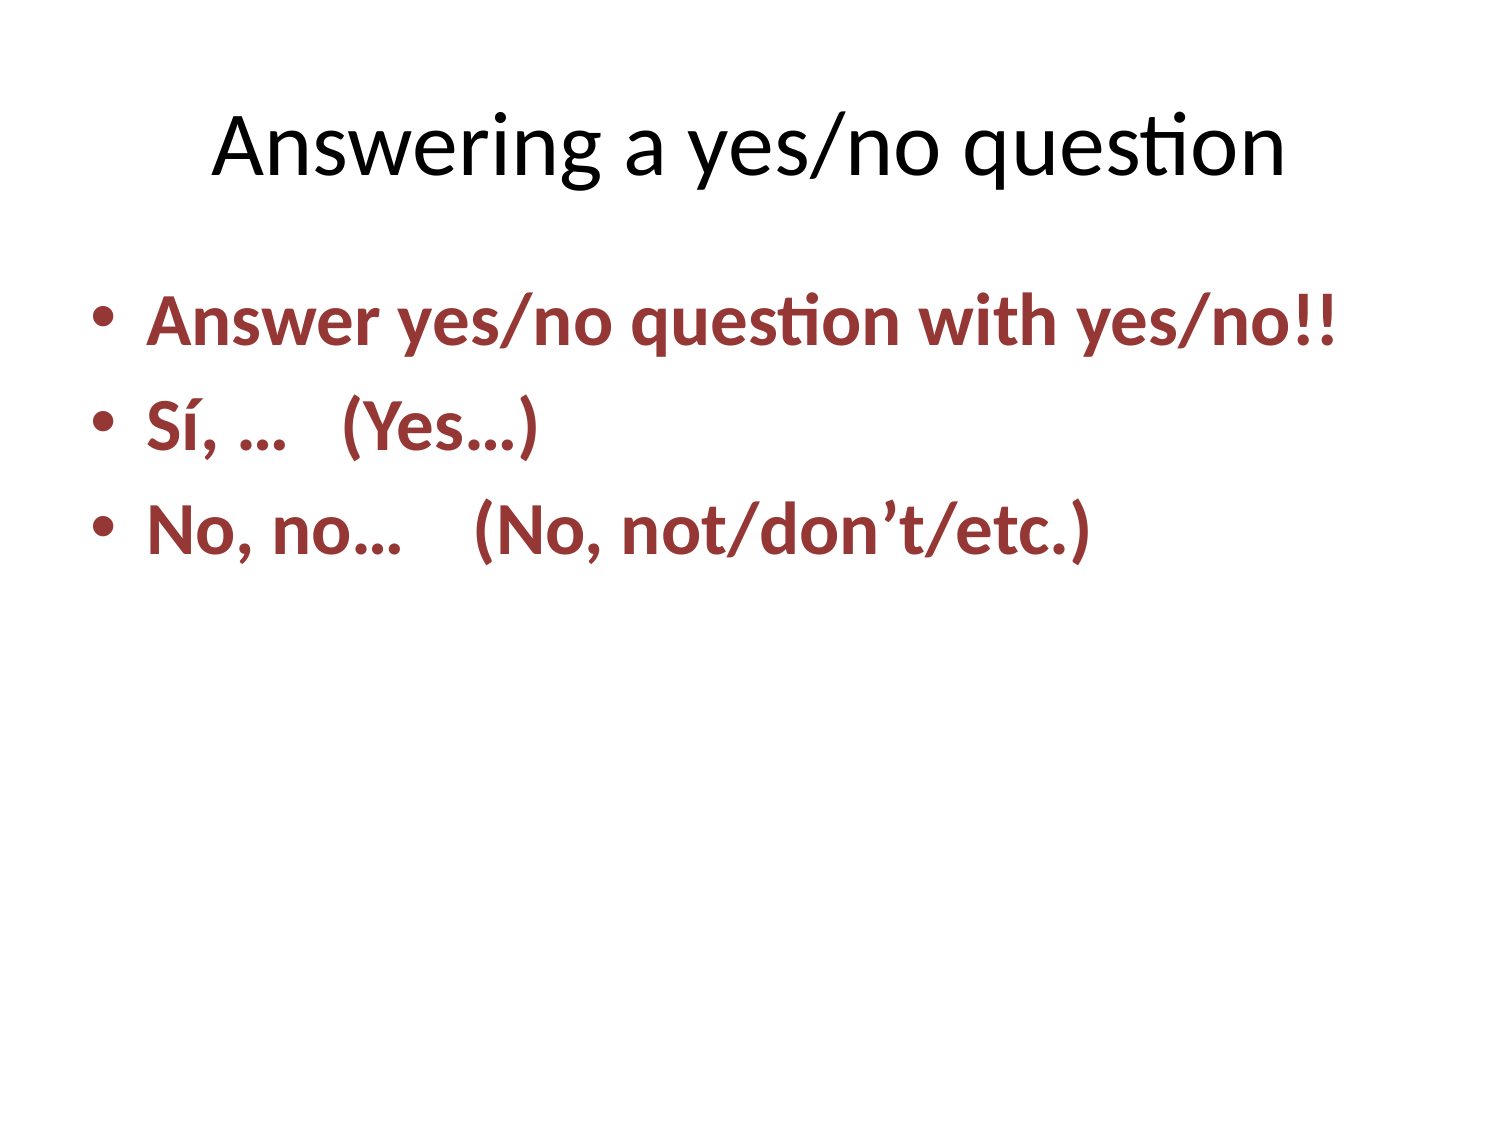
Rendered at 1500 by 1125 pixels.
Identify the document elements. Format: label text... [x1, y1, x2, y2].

list Answer yes/no question with yes/no!! Sí, … (Yes…) No, no… (No, not/don’t/etc.) [75, 262, 1425, 1005]
title Answering a yes/no question [75, 45, 1425, 233]
